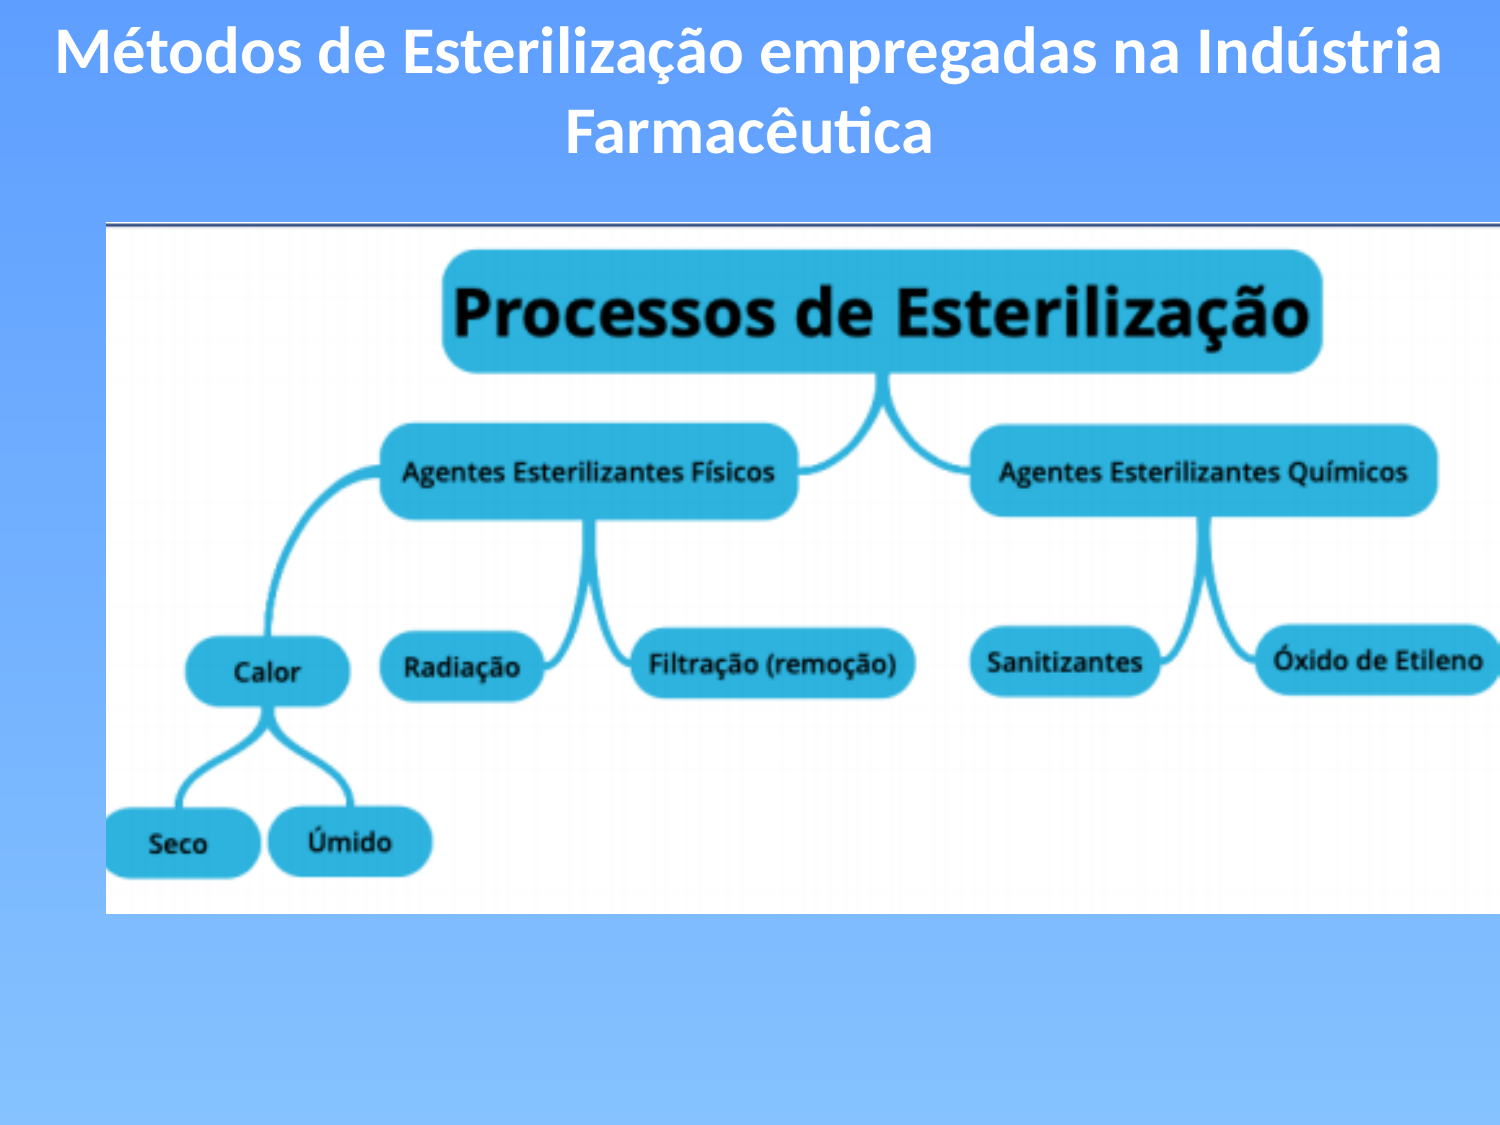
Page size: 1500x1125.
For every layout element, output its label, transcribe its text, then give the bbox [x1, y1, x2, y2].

picture [106, 222, 1500, 915]
text_box Métodos de Esterilização empregadas na Indústria Farmacêutica [0, 0, 1500, 175]
